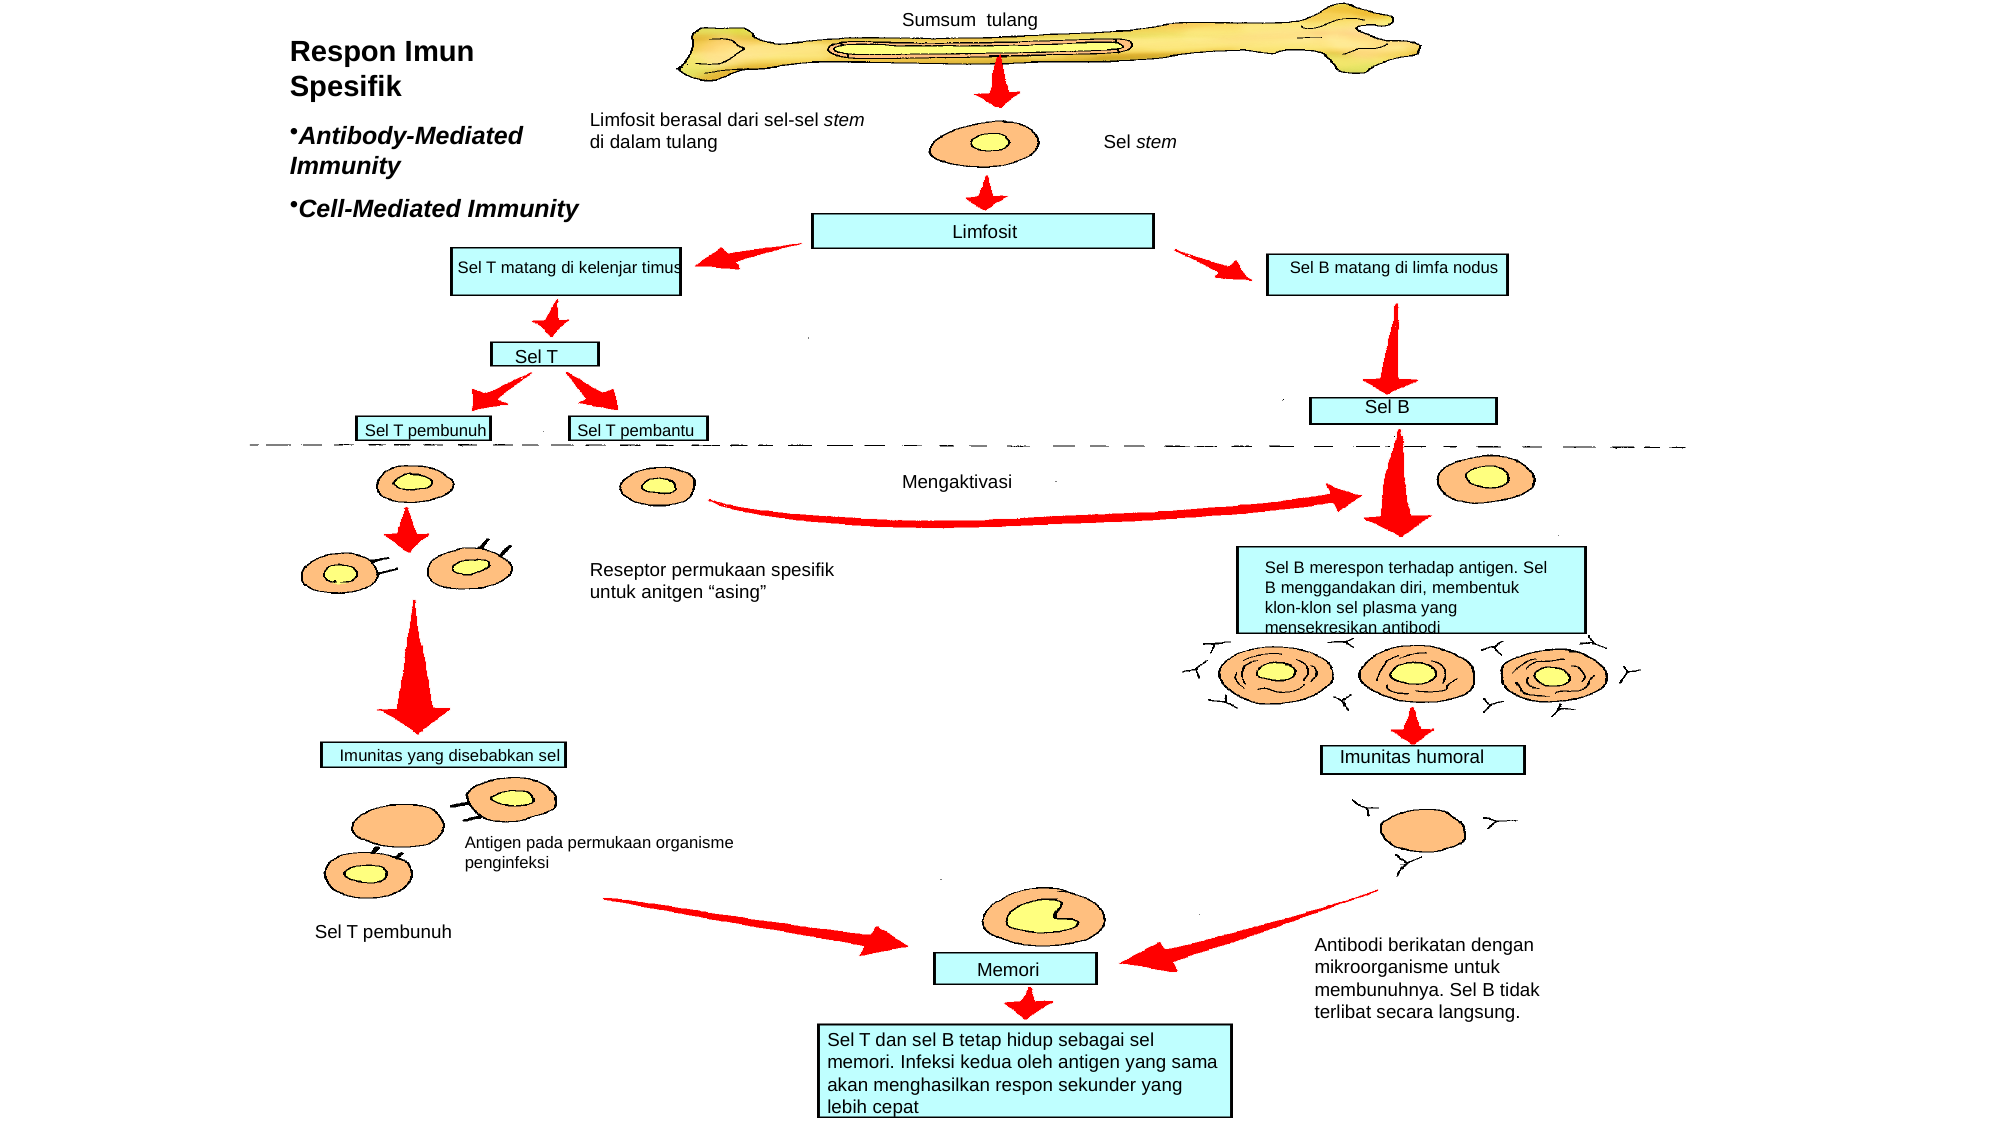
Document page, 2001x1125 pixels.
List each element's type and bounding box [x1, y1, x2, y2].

text_box [249, 0, 1691, 1125]
